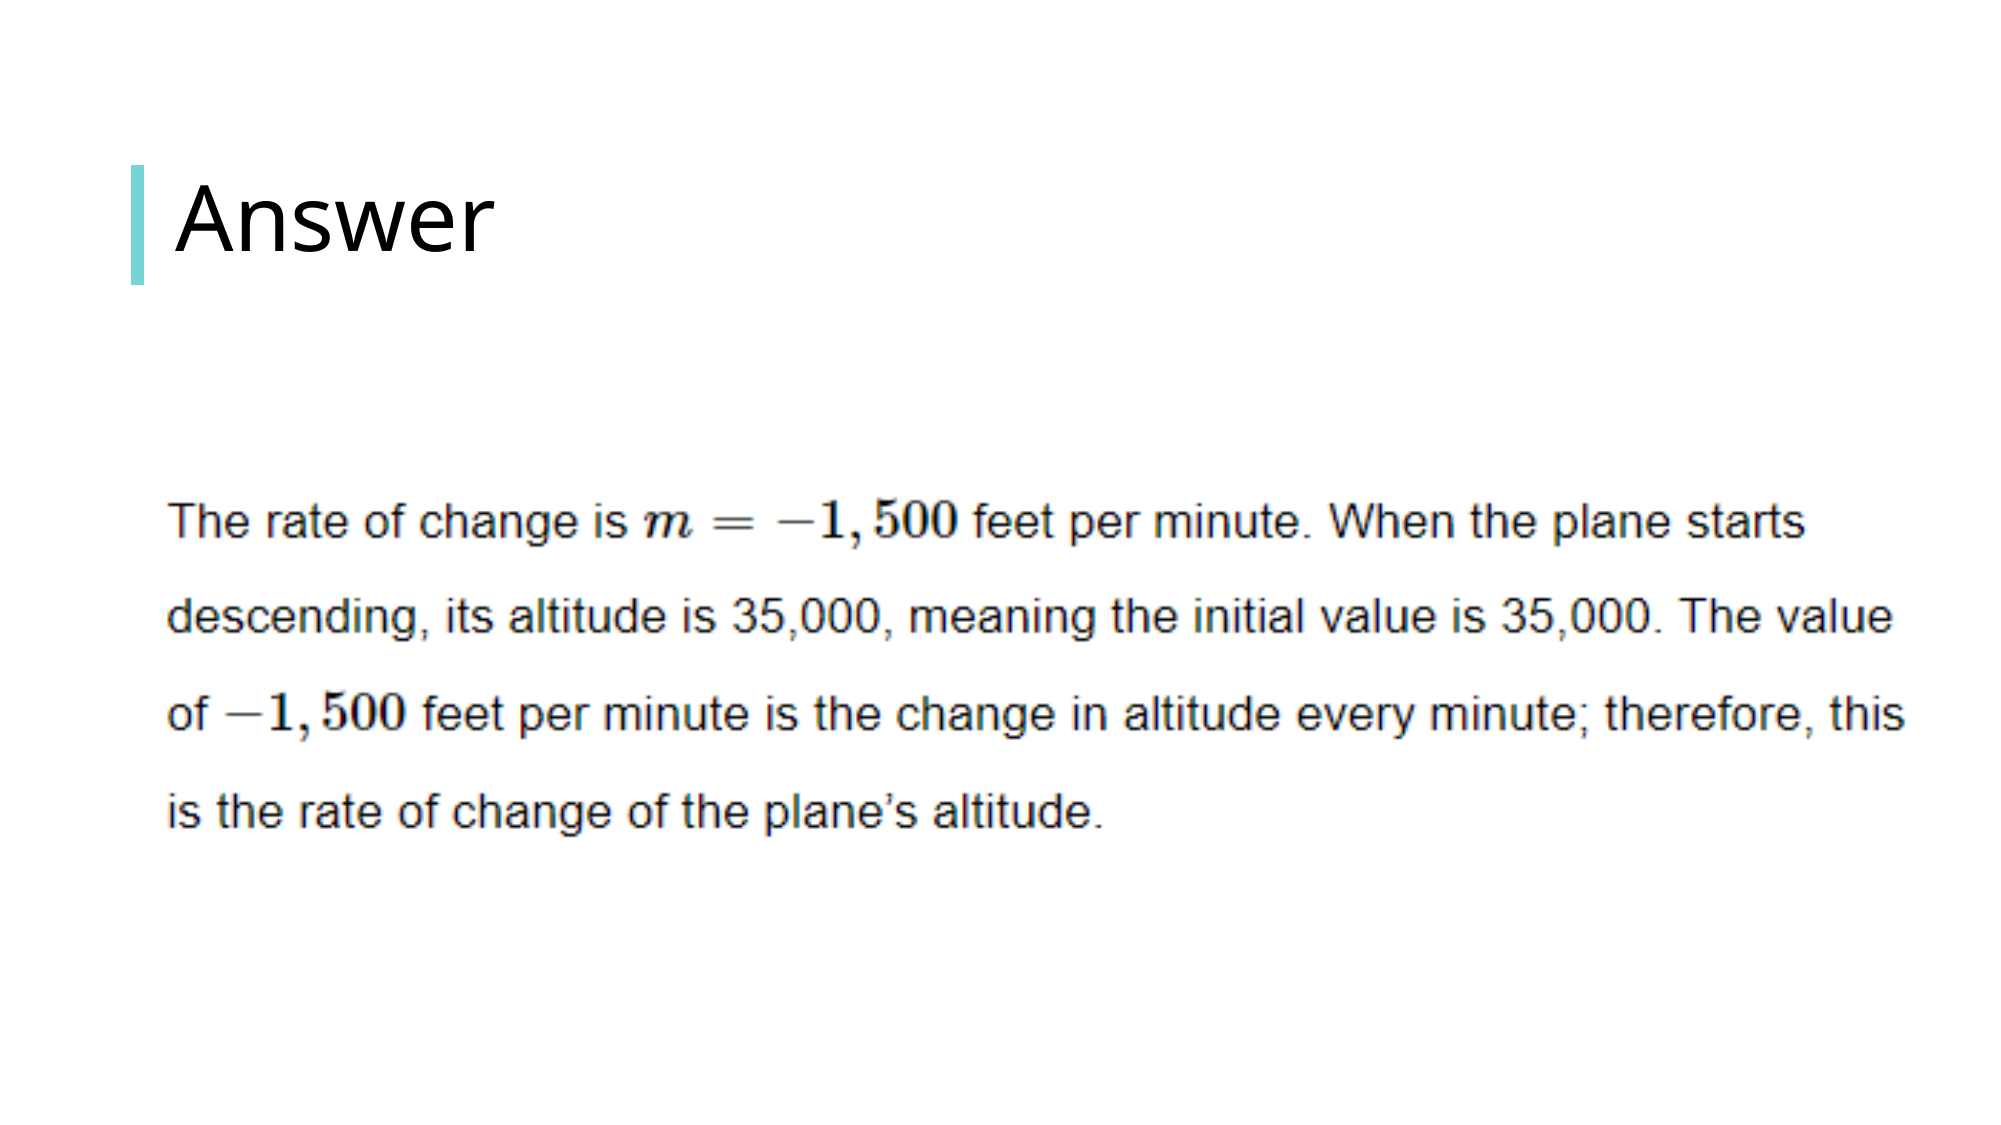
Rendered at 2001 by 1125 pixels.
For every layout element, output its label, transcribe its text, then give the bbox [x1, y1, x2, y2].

title Answer [160, 165, 1886, 285]
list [146, 418, 2000, 892]
